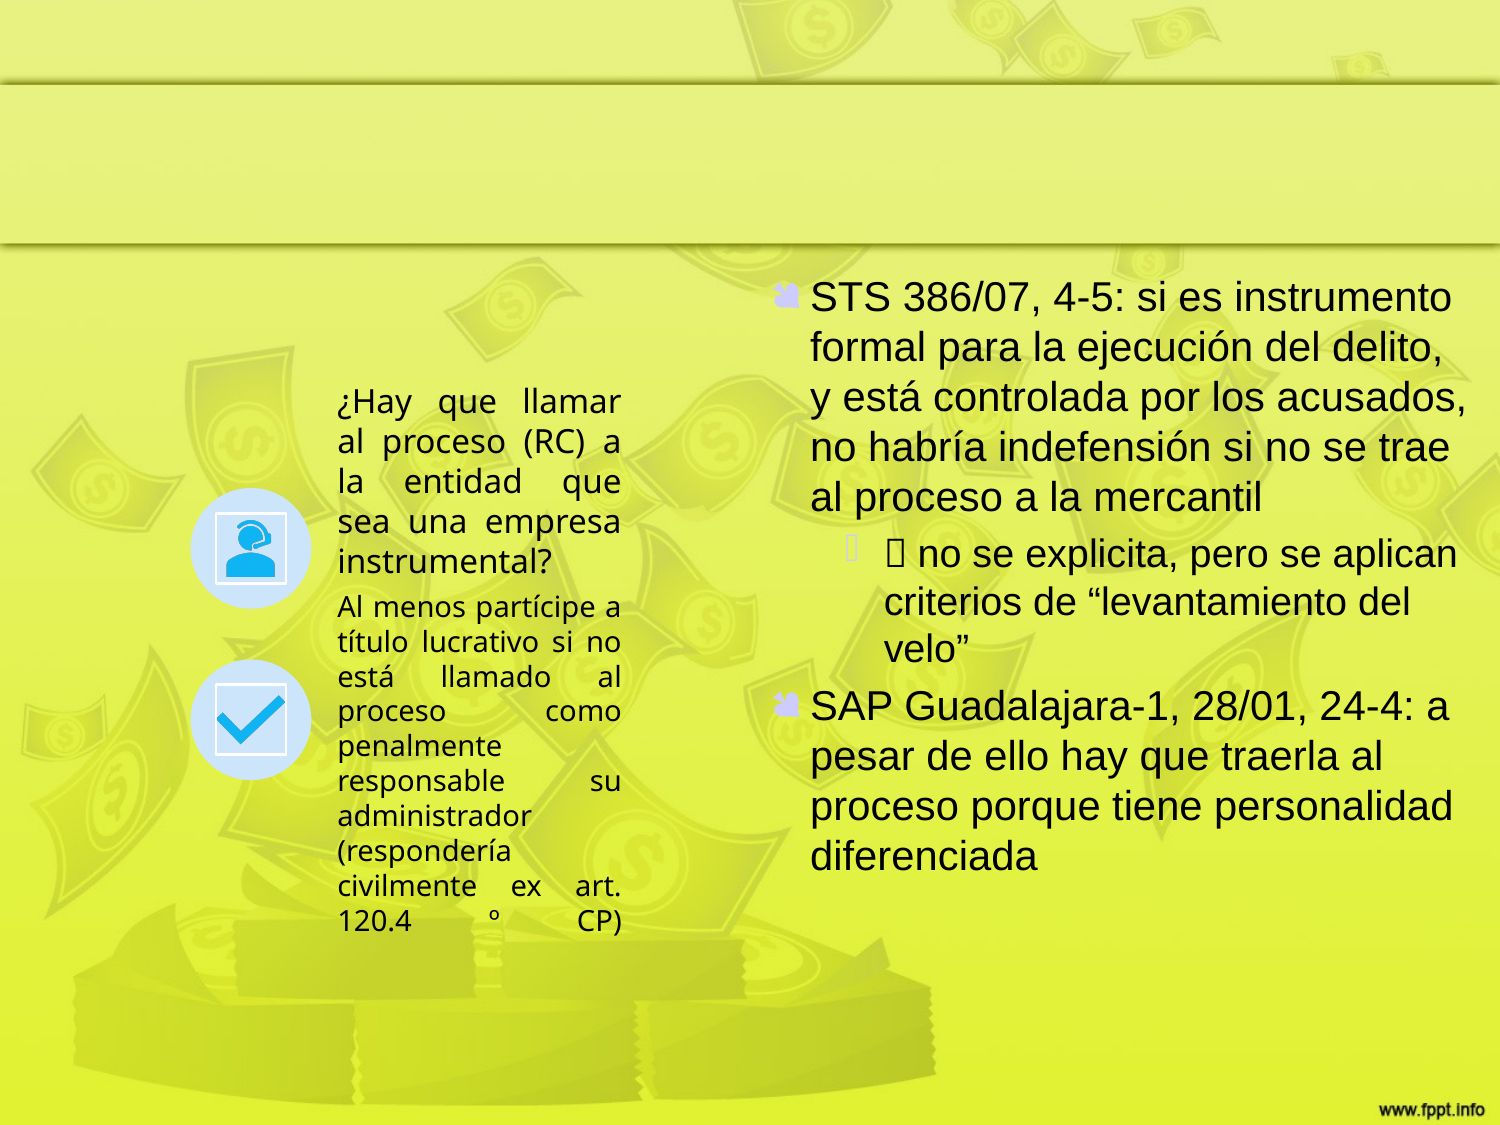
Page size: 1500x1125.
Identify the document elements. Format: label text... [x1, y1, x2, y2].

picture [0, 0, 1500, 1125]
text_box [74, 262, 738, 1006]
text_box STS 386/07, 4-5: si es instrumento formal para la ejecución del delito, y está controlada por los acusados, no habría indefensión si no se trae al proceso a la mercantil  no se explicita, pero se aplican criterios de “levantamiento del velo” SAP Guadalajara-1, 28/01, 24-4: a pesar de ello hay que traerla al proceso porque tiene personalidad diferenciada [762, 262, 1477, 887]
